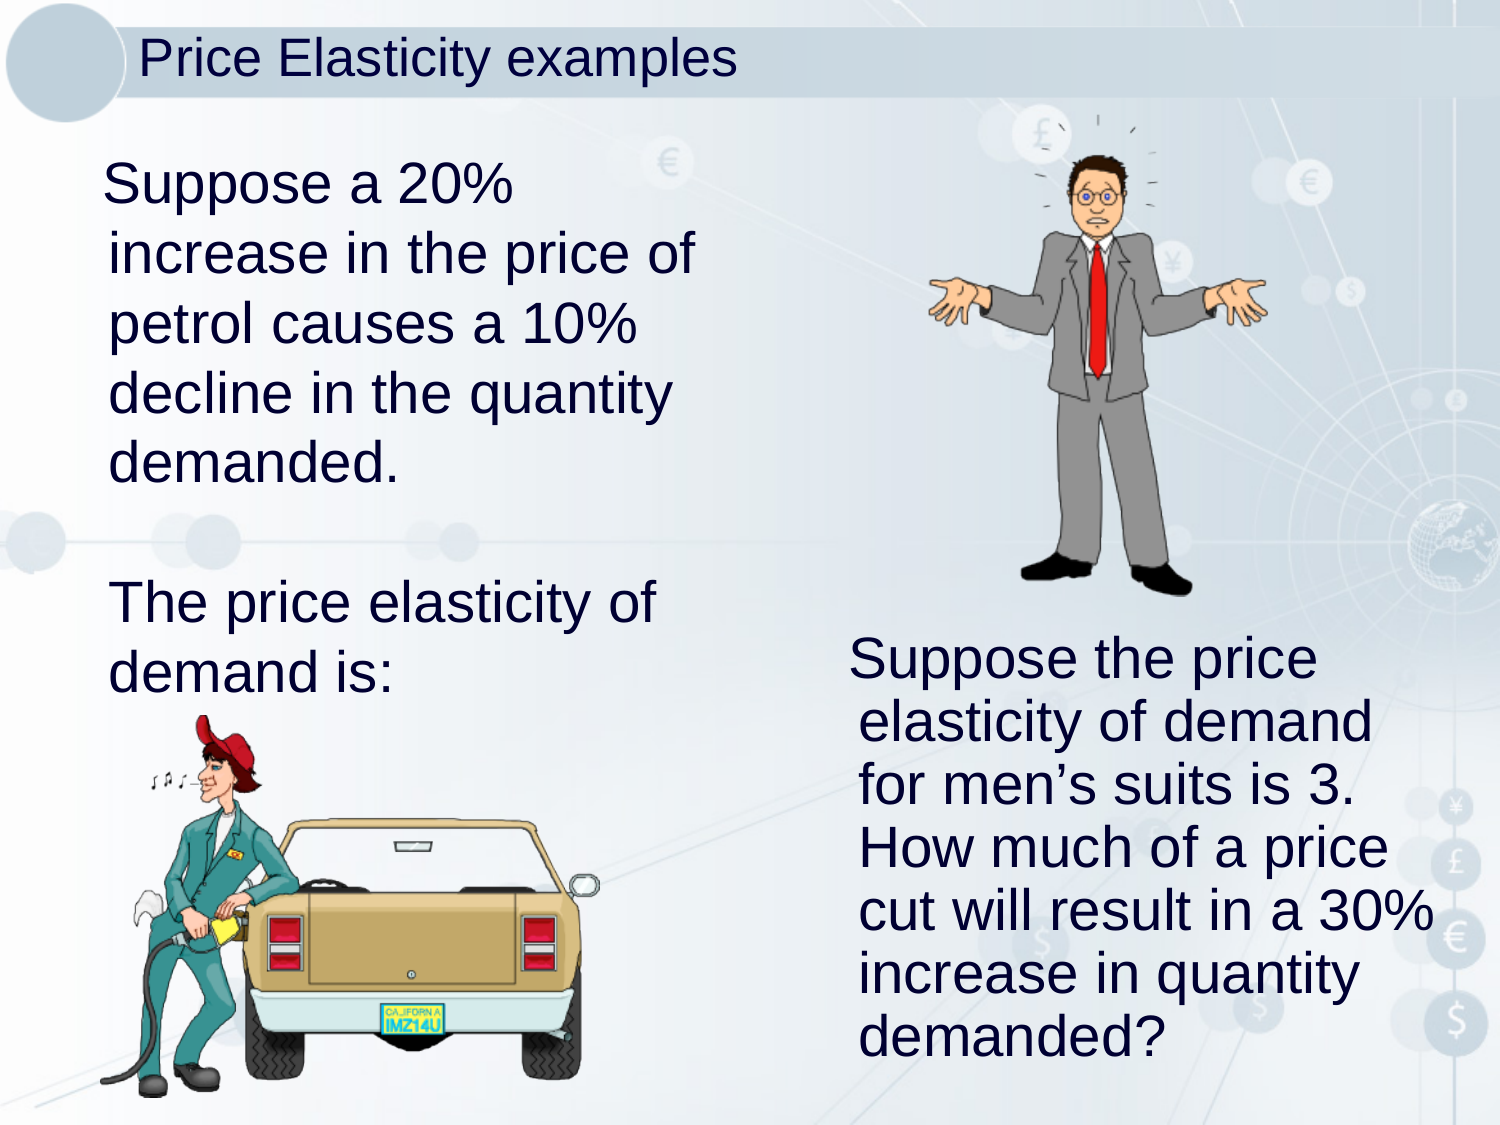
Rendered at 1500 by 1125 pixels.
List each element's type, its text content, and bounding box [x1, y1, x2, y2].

picture [0, 0, 123, 136]
picture [0, 113, 1500, 1125]
text_box Suppose the price elasticity of demand for men’s suits is 3. How much of a price cut will result in a 30% increase in quantity demanded? [761, 620, 1462, 1098]
list Suppose a 20% increase in the price of petrol causes a 10% decline in the quantity demanded. The price elasticity of demand is: [0, 136, 726, 1038]
title Price Elasticity examples [123, 0, 1500, 138]
